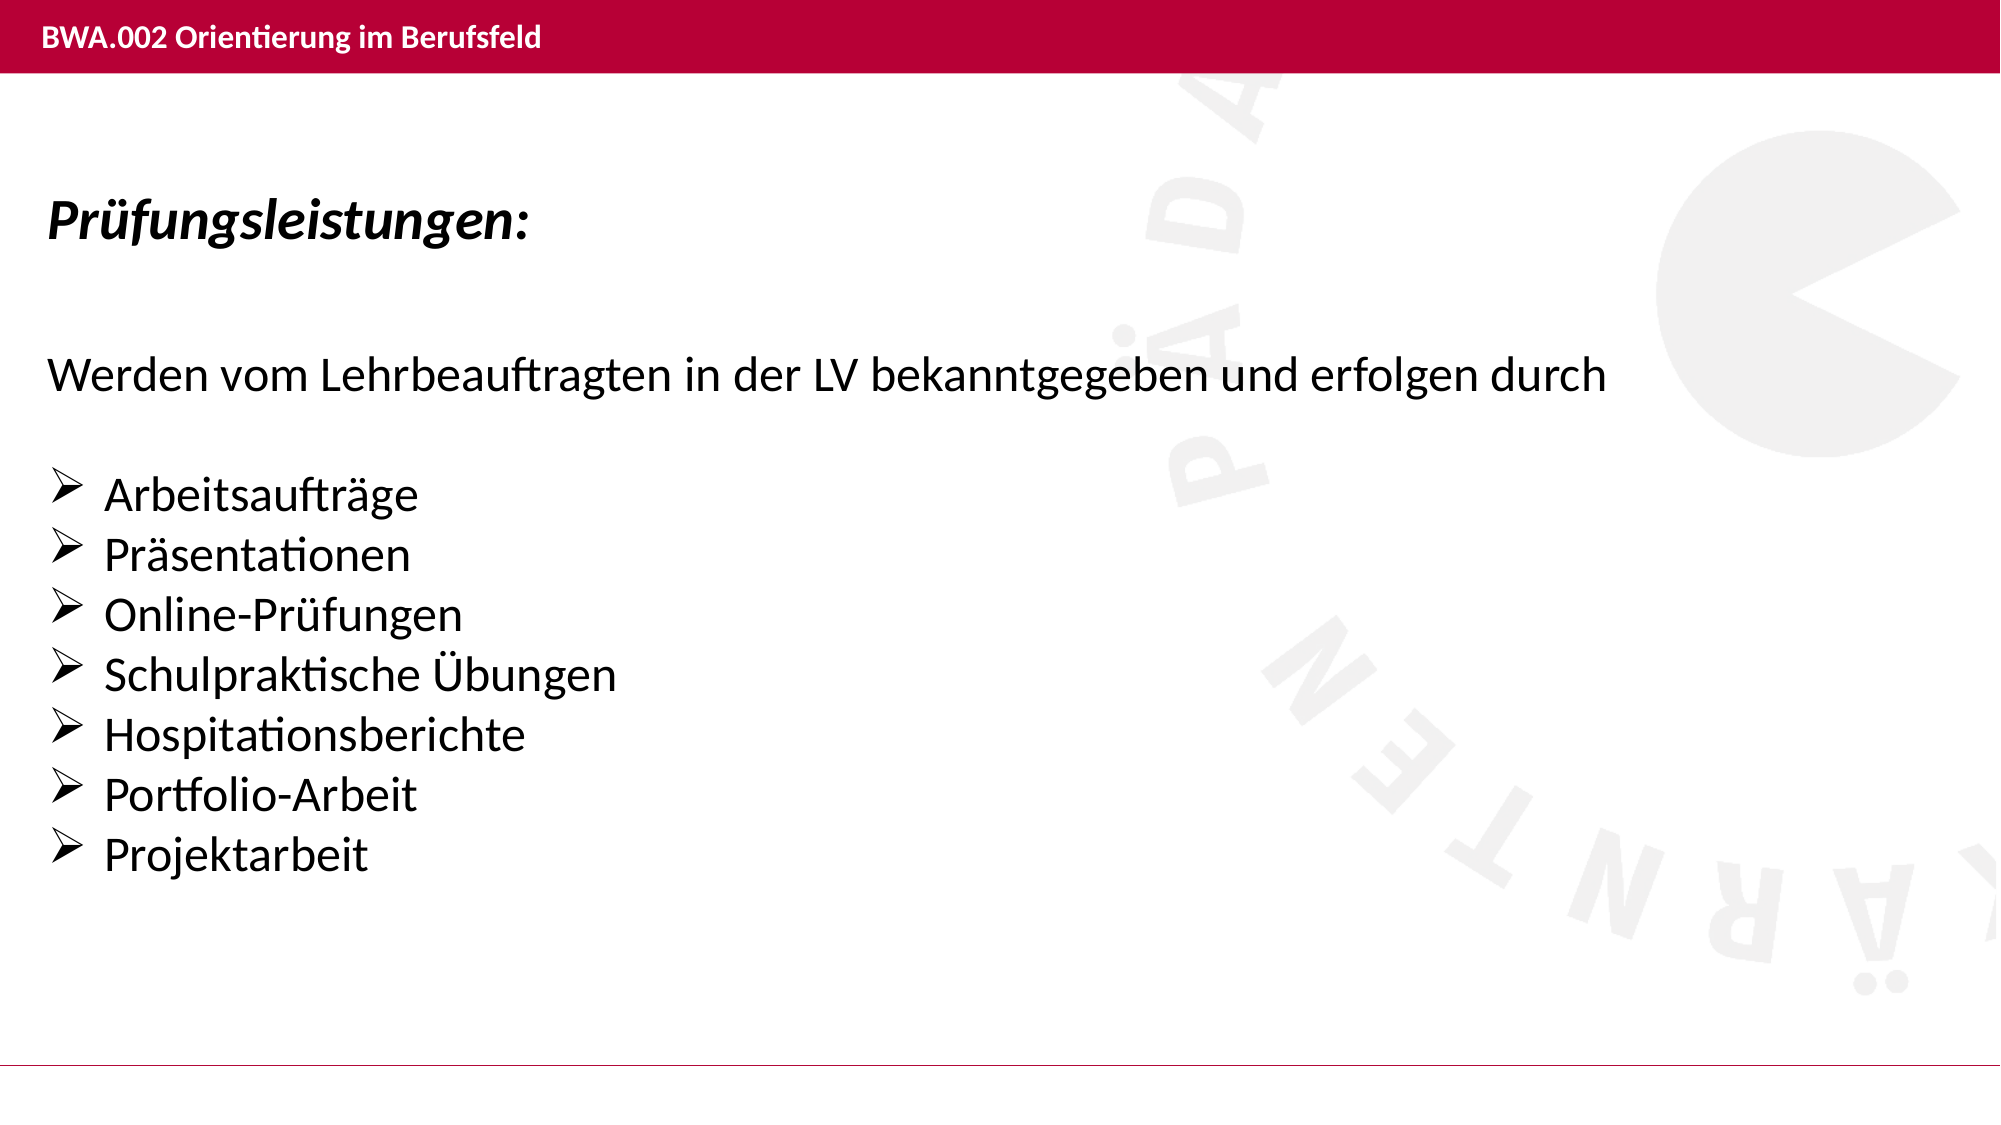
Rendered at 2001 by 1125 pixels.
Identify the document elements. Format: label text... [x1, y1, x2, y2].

text_box Prüfungsleistungen: Werden vom Lehrbeauftragten in der LV bekanntgegeben und erfolgen durch Arbeitsaufträge Präsentationen Online-Prüfungen Schulpraktische Übungen Hospitationsberichte Portfolio-Arbeit Projektarbeit [33, 104, 1947, 1125]
title BWA.002 Orientierung im Berufsfeld [3, 2, 1997, 74]
